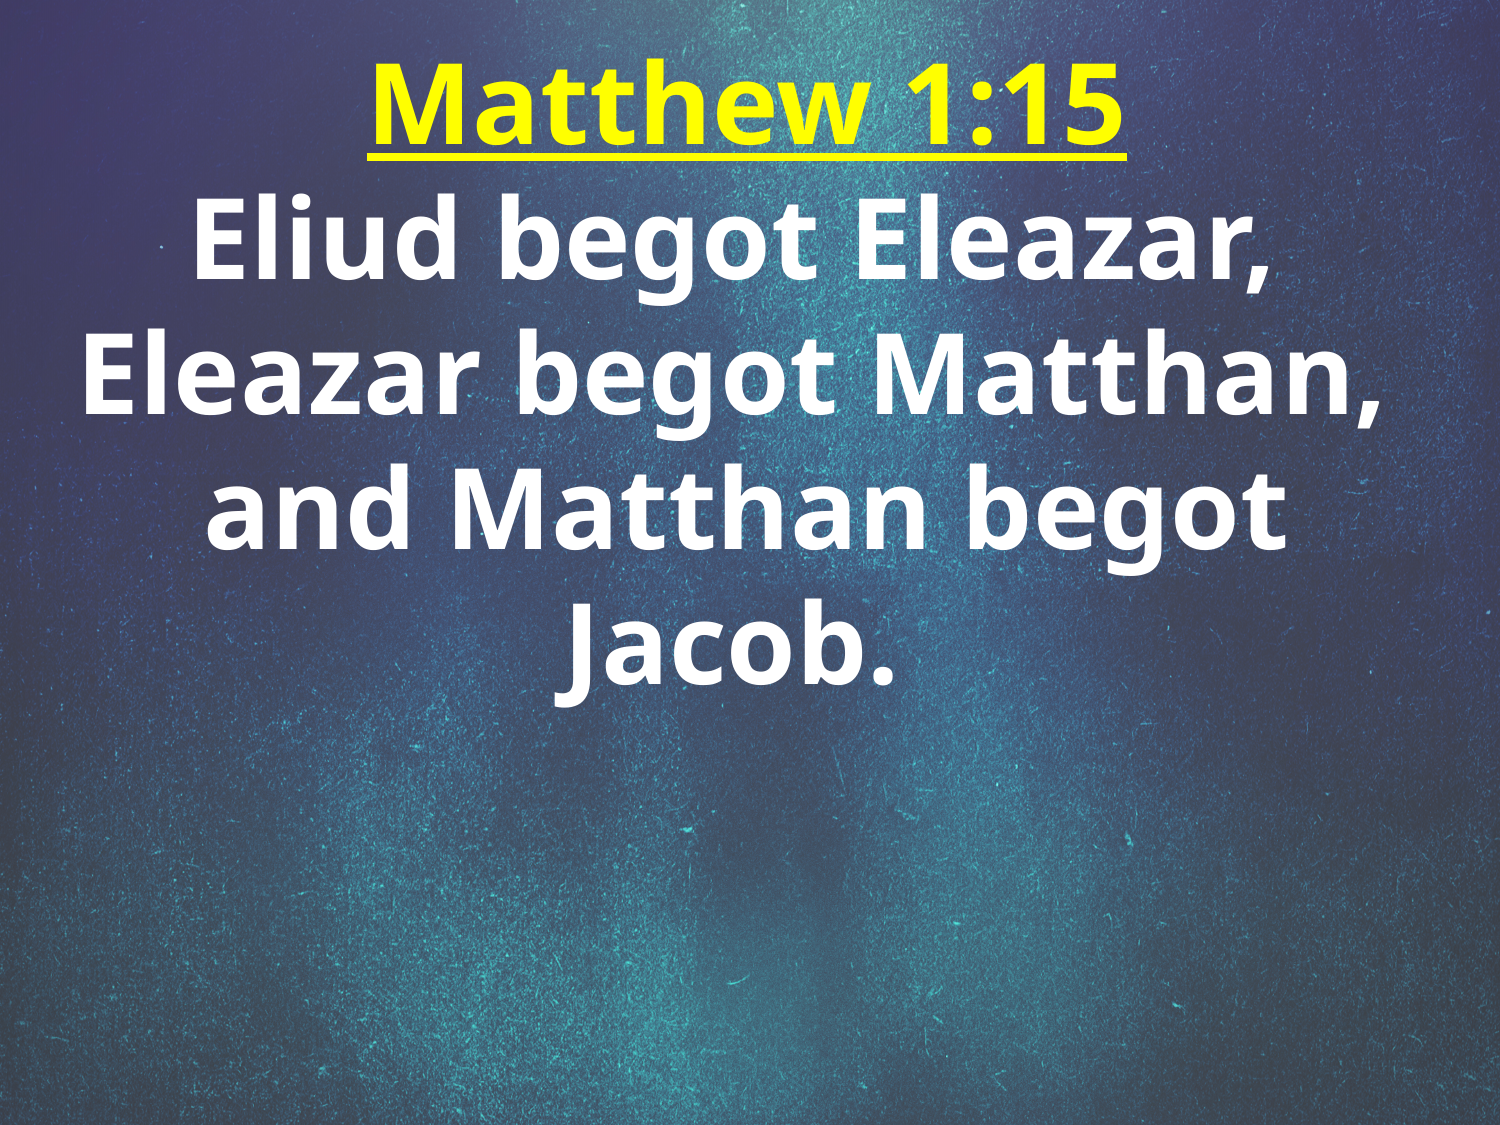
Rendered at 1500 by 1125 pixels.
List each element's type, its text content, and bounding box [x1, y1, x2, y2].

picture [0, 0, 1500, 1125]
text_box Matthew 1:15 Eliud begot Eleazar, Eleazar begot Matthan, and Matthan begot Jacob. [22, 24, 1471, 714]
